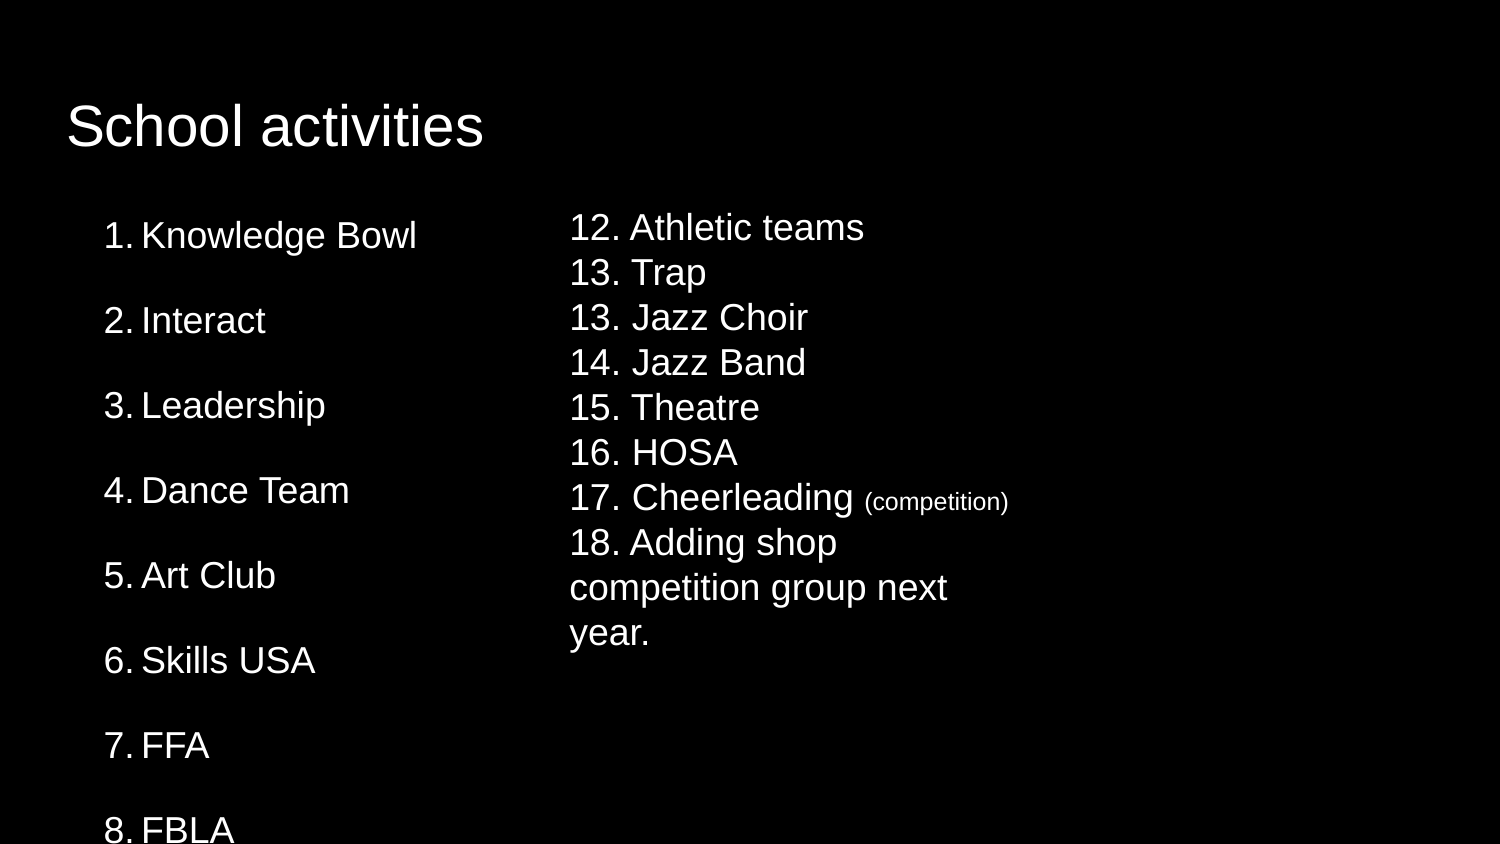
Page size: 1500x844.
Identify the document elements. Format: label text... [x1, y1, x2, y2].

list Knowledge Bowl Interact Leadership Dance Team Art Club Skills USA FFA FBLA Equestrian Honor Society Be the Change Club [51, 189, 499, 824]
title School activities [51, 72, 1449, 167]
text_box 12. Athletic teams 13. Trap 13. Jazz Choir 14. Jazz Band 15. Theatre 16. HOSA 17. Cheerleading (competition) 18. Adding shop competition group next year. [554, 187, 1046, 825]
